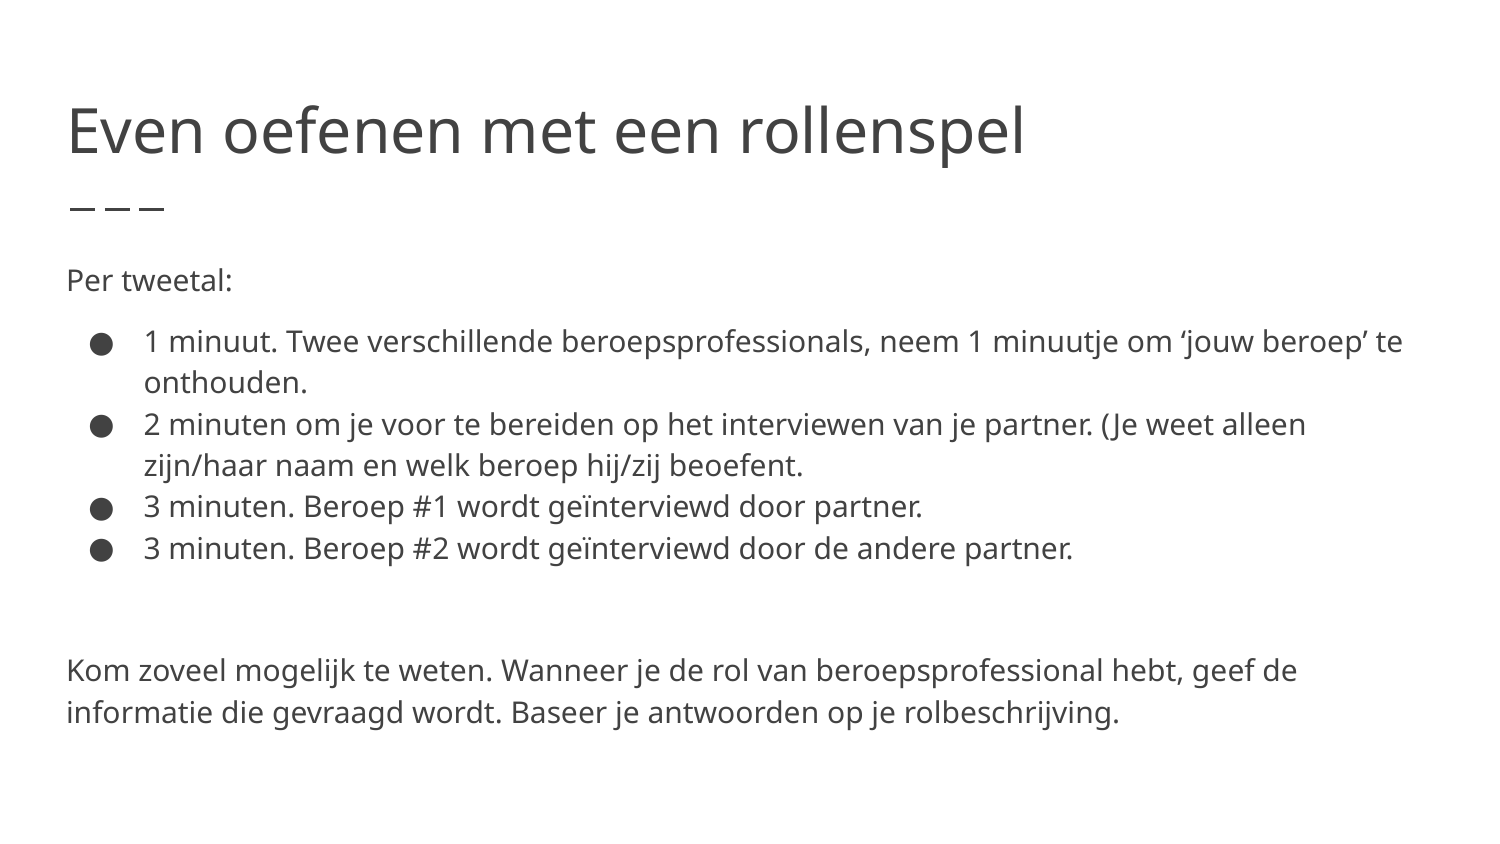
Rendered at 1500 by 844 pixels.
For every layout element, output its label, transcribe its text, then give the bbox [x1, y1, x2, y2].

list Per tweetal: 1 minuut. Twee verschillende beroepsprofessionals, neem 1 minuutje om ‘jouw beroep’ te onthouden. 2 minuten om je voor te bereiden op het interviewen van je partner. (Je weet alleen zijn/haar naam en welk beroep hij/zij beoefent. 3 minuten. Beroep #1 wordt geïnterviewd door partner. 3 minuten. Beroep #2 wordt geïnterviewd door de andere partner. Kom zoveel mogelijk te weten. Wanneer je de rol van beroepsprofessional hebt, geef de informatie die gevraagd wordt. Baseer je antwoorden op je rolbeschrijving. [51, 240, 1449, 750]
title Even oefenen met een rollenspel [51, 61, 1449, 182]
